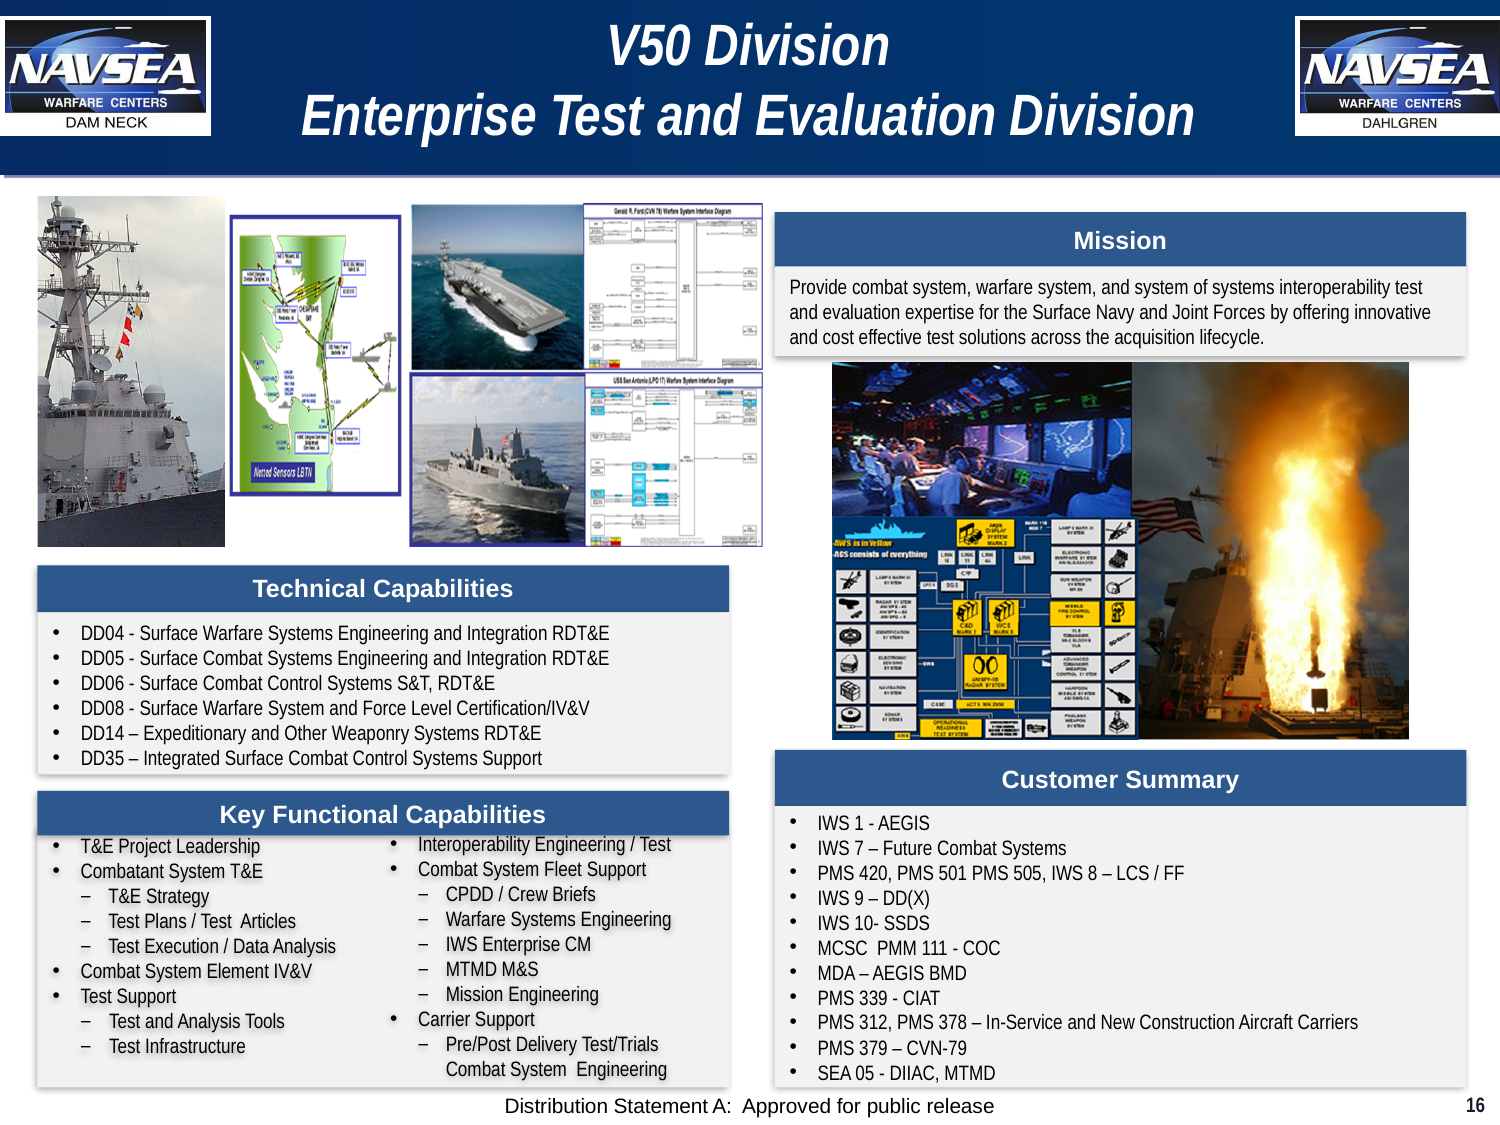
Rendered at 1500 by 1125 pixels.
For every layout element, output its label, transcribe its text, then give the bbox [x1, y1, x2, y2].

slide_number 16 [1149, 1084, 1500, 1125]
picture [1300, 20, 1500, 132]
picture [5, 20, 206, 131]
picture [37, 196, 770, 548]
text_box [37, 565, 730, 775]
picture [832, 362, 1409, 740]
text_box Customer Summary [774, 749, 1467, 805]
title V50 Division Enterprise Test and Evaluation Division [206, 16, 1292, 138]
text_box IWS 1 - AEGIS IWS 7 – Future Combat Systems PMS 420, PMS 501 PMS 505, IWS 8 – LCS / FF IWS 9 – DD(X) IWS 10- SSDS MCSC PMM 111 - COC MDA – AEGIS BMD PMS 339 - CIAT PMS 312, PMS 378 – In-Service and New Construction Aircraft Carriers PMS 379 – CVN-79 SEA 05 - DIIAC, MTMD [774, 805, 1467, 1088]
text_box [37, 790, 730, 1092]
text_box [774, 211, 1467, 357]
